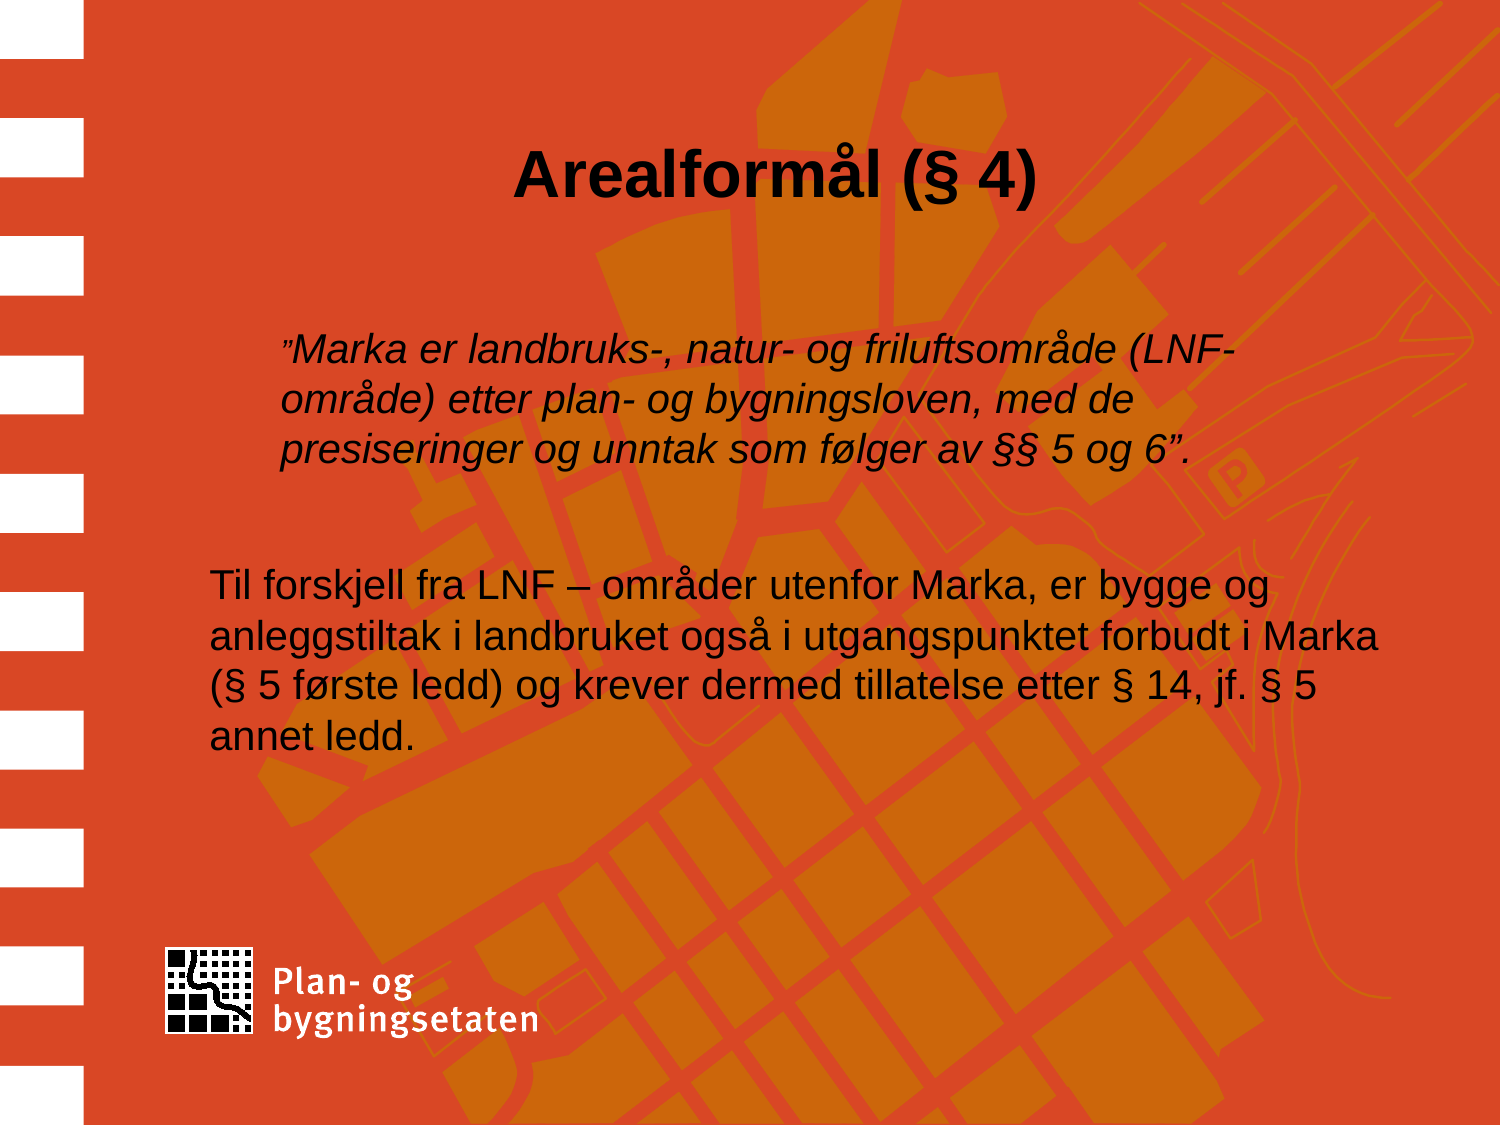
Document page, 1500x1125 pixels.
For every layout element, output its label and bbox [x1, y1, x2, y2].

text_box [165, 947, 537, 1040]
text_box [0, 0, 85, 1125]
picture [85, 0, 1500, 1125]
